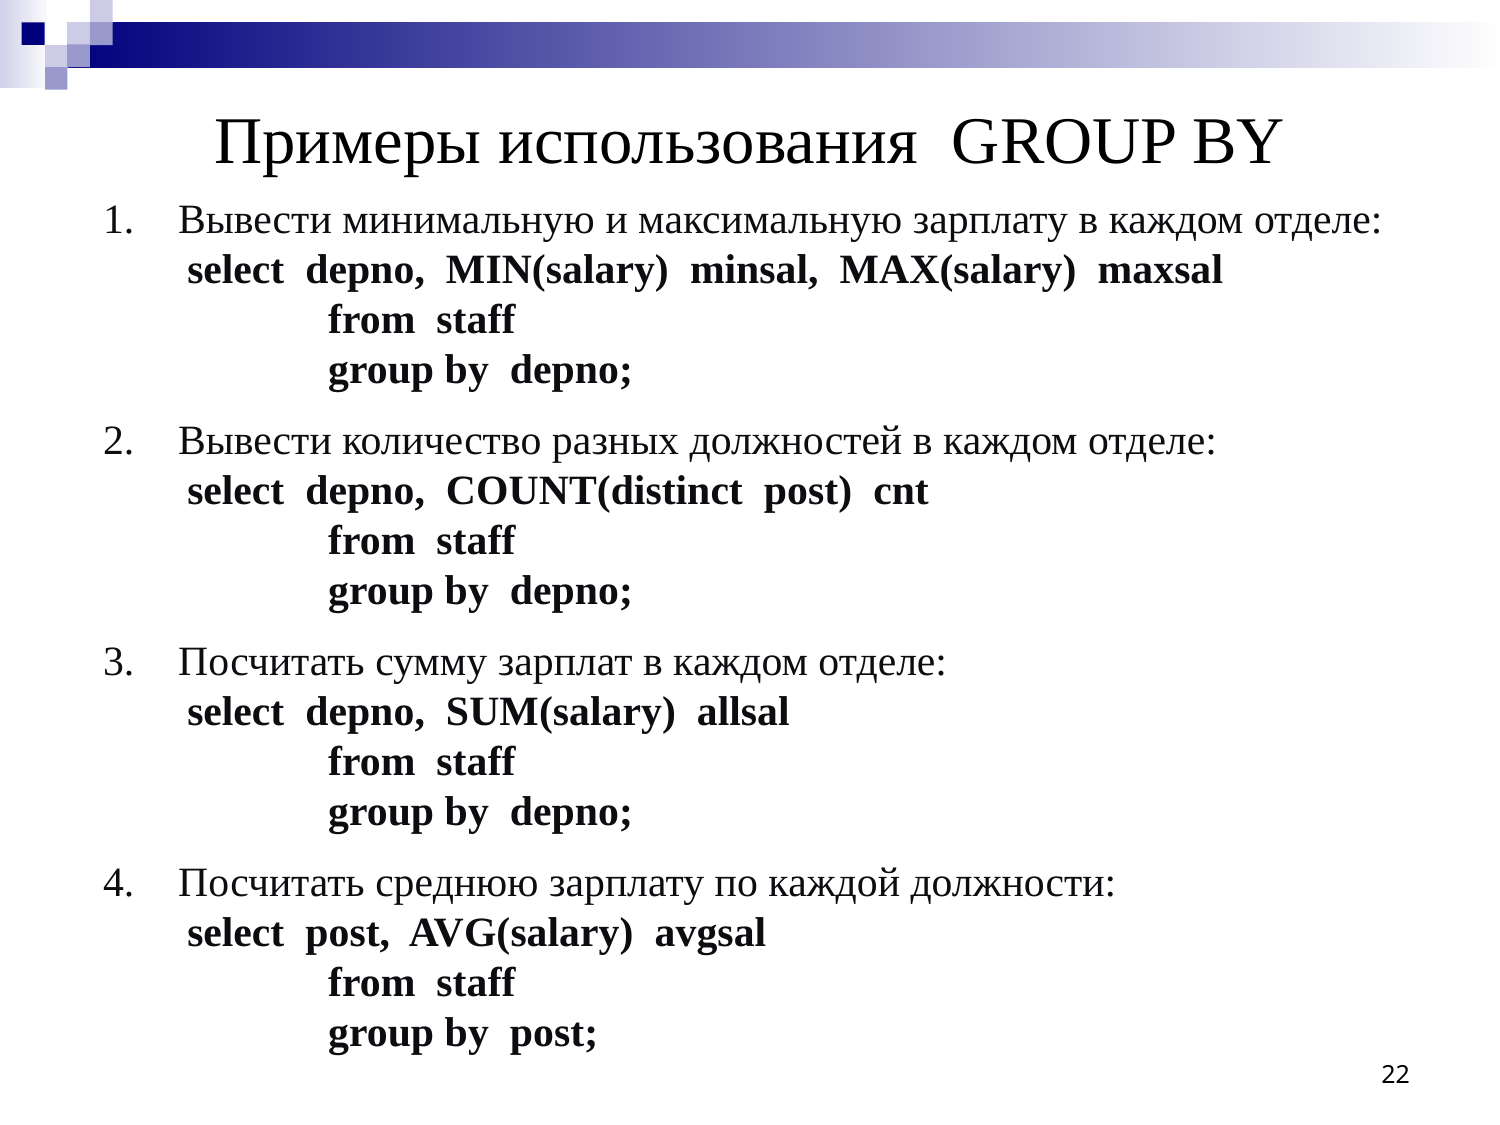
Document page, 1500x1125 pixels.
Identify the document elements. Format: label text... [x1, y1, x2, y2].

slide_number 22 [1074, 1025, 1425, 1100]
title Примеры использования GROUP BY [112, 78, 1388, 184]
text_box Вывести минимальную и максимальную зарплату в каждом отделе: select depno, MIN(salary) minsal, MAX(salary) maxsal from staff group by depno; Вывести количество разных должностей в каждом отделе: select depno, COUNT(distinct post) cnt from staff group by depno; Посчитать сумму зарплат в каждом отделе: select depno, SUM(salary) allsal from staff group by depno; Посчитать среднюю зарплату по каждой должности: select post, AVG(salary) avgsal from staff group by post; [88, 184, 1436, 1063]
